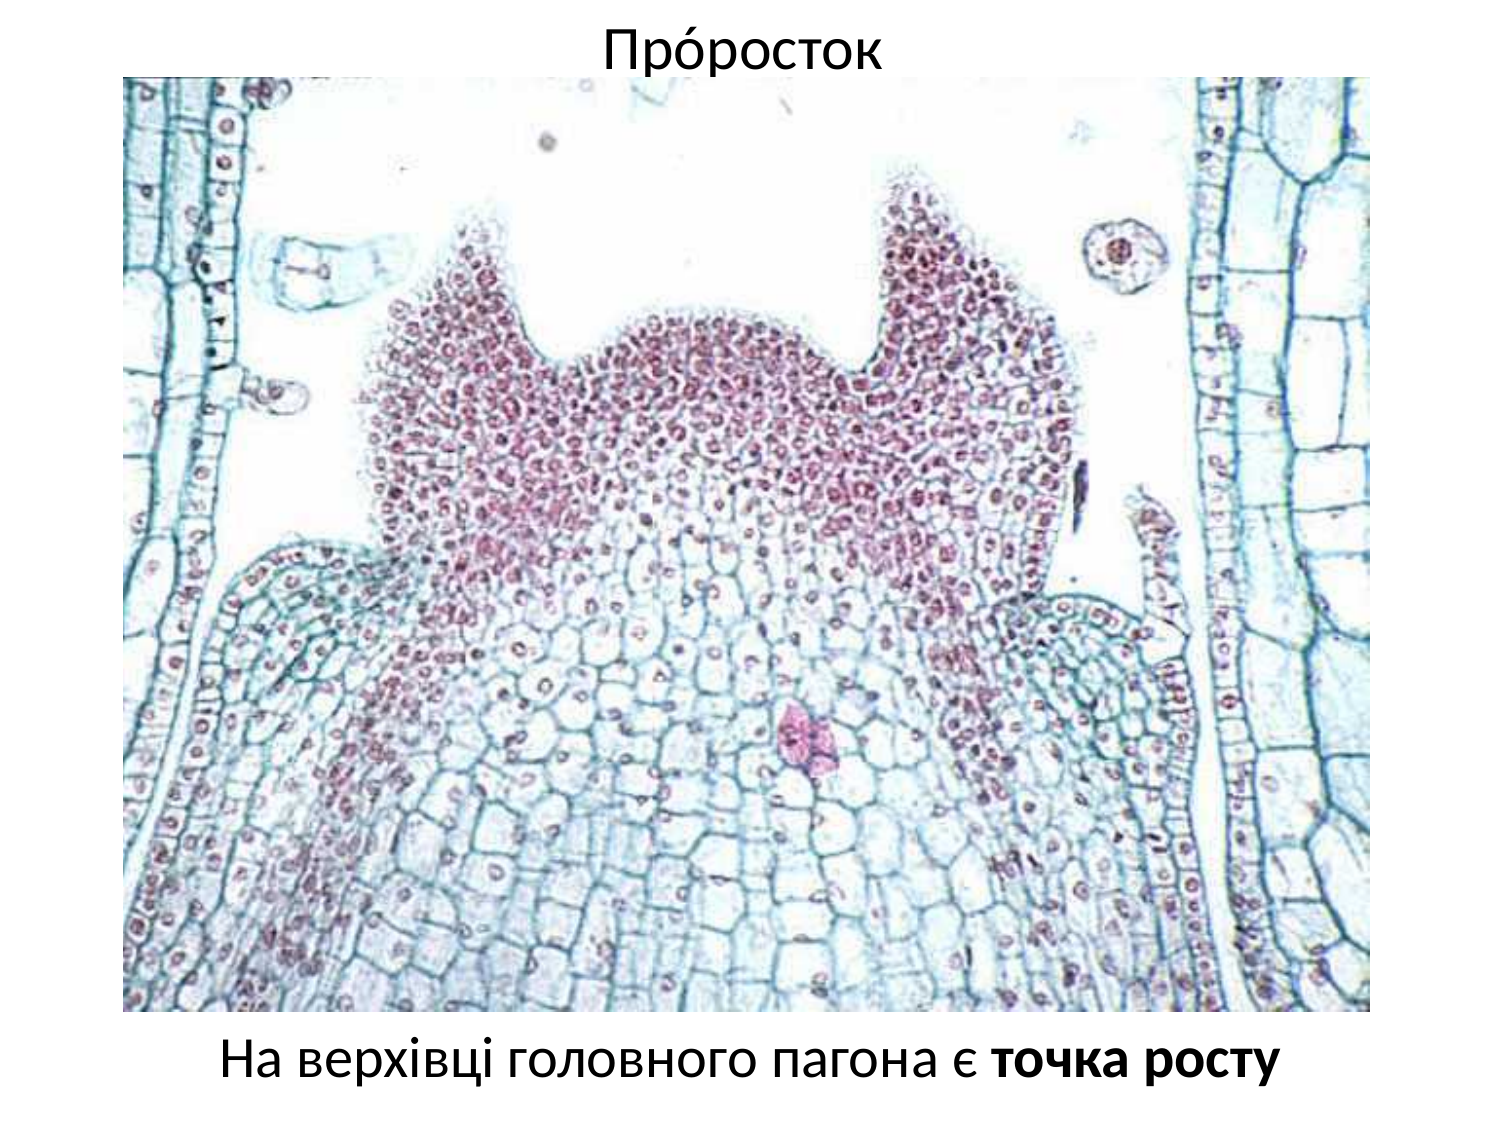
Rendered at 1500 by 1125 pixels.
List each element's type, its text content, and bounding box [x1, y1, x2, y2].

list На верхівці головного пагона є точка росту [75, 1011, 1425, 1125]
picture [123, 77, 1370, 1013]
title Прóросток [75, 0, 1425, 90]
